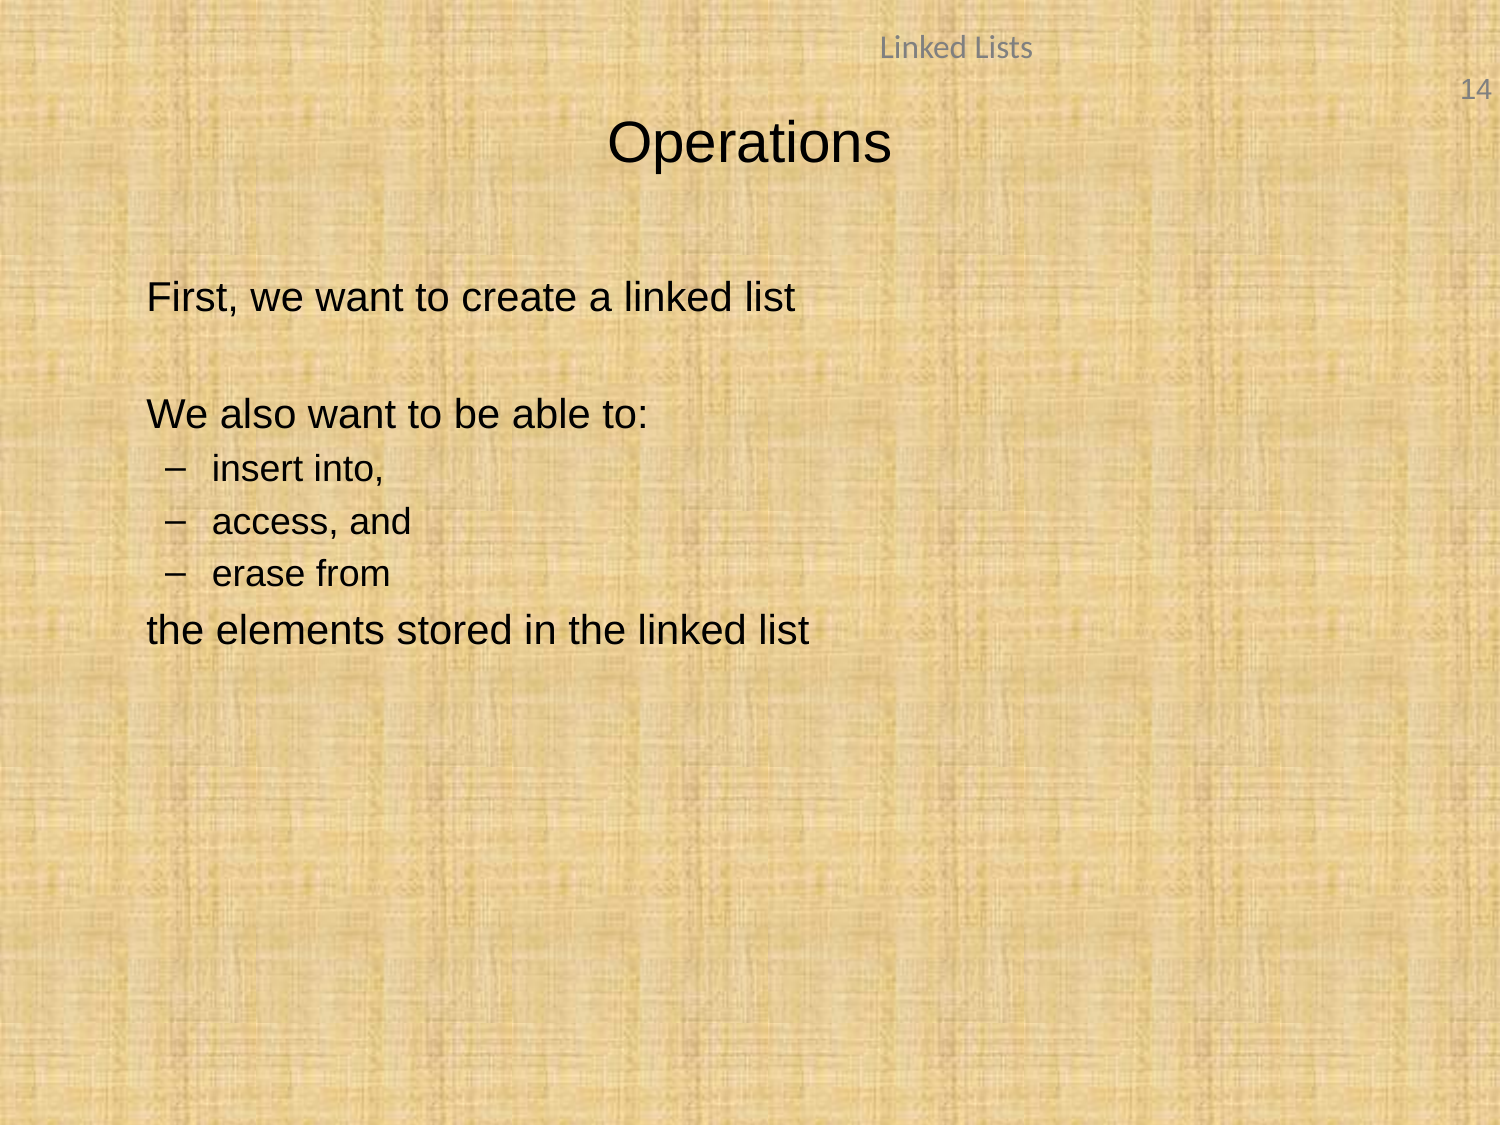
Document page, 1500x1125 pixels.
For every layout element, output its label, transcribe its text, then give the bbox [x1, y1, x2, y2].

title Operations [74, 44, 1426, 233]
picture [0, 0, 1500, 1125]
list First, we want to create a linked list We also want to be able to: insert into, access, and erase from the elements stored in the linked list [74, 262, 1426, 1006]
